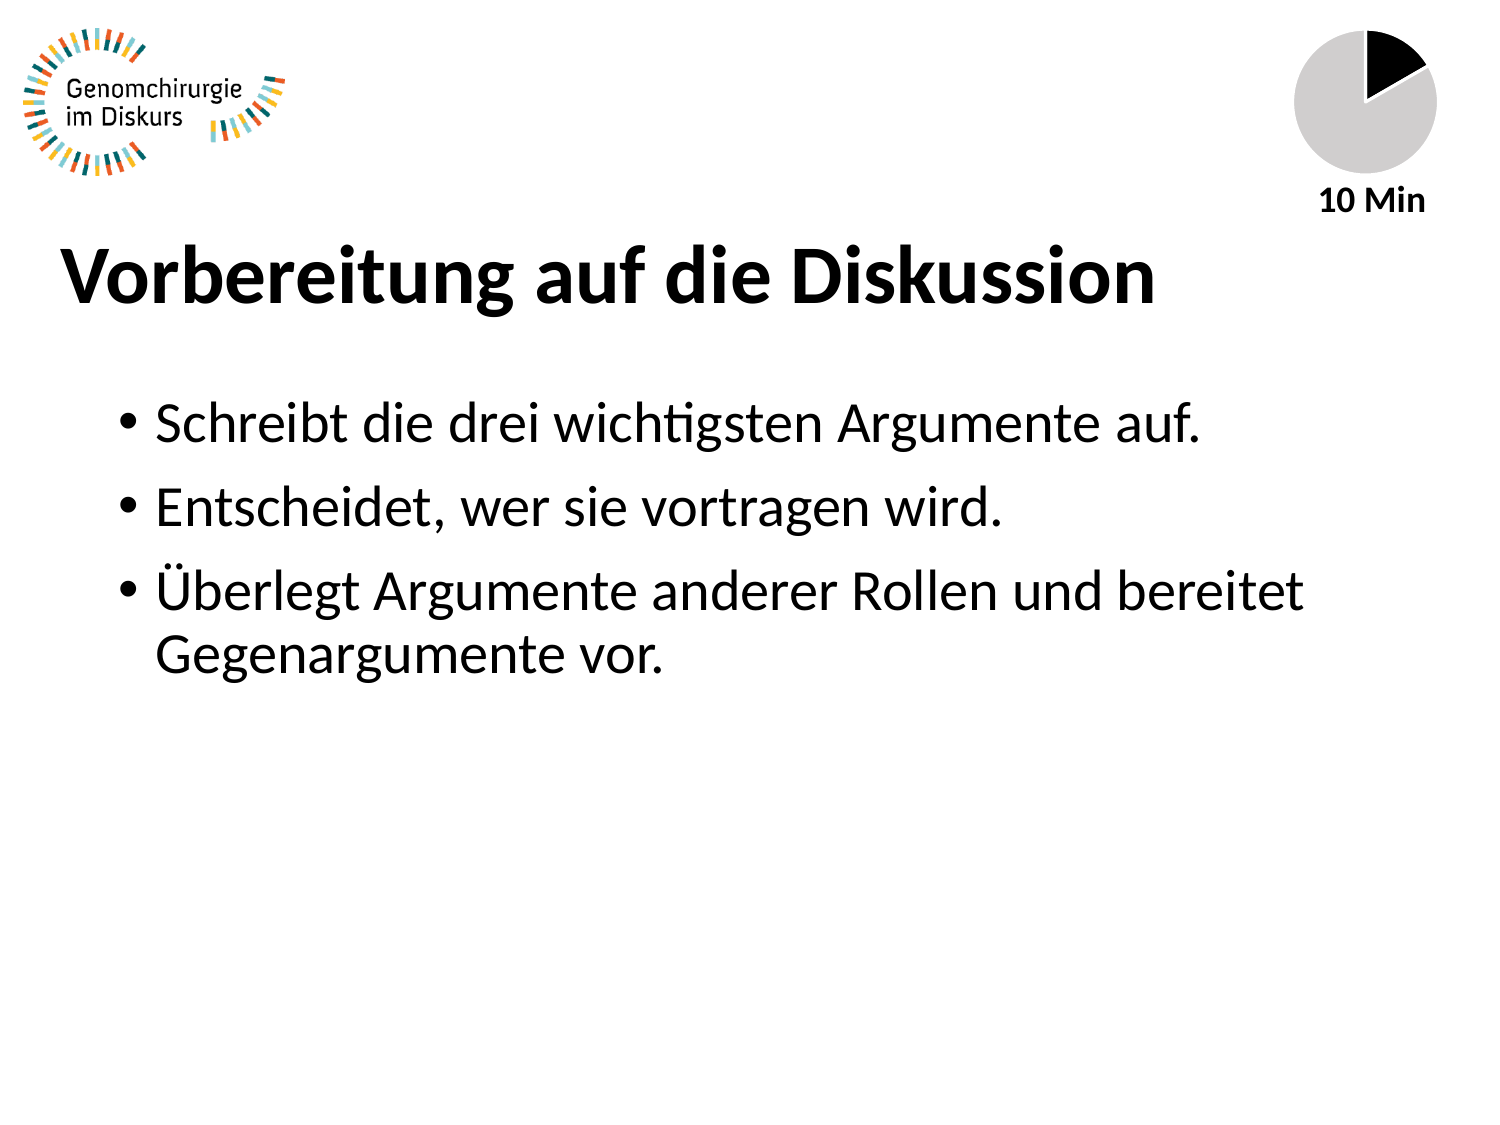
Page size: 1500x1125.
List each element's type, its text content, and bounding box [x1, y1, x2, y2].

list Schreibt die drei wichtigsten Argumente auf. Entscheidet, wer sie vortragen wird. Überlegt Argumente anderer Rollen und bereitet Gegenargumente vor. [103, 384, 1446, 904]
title Vorbereitung auf die Diskussion [45, 167, 1340, 385]
chart [1271, 25, 1460, 179]
picture [23, 28, 285, 176]
text_box 10 Min [1302, 179, 1460, 228]
